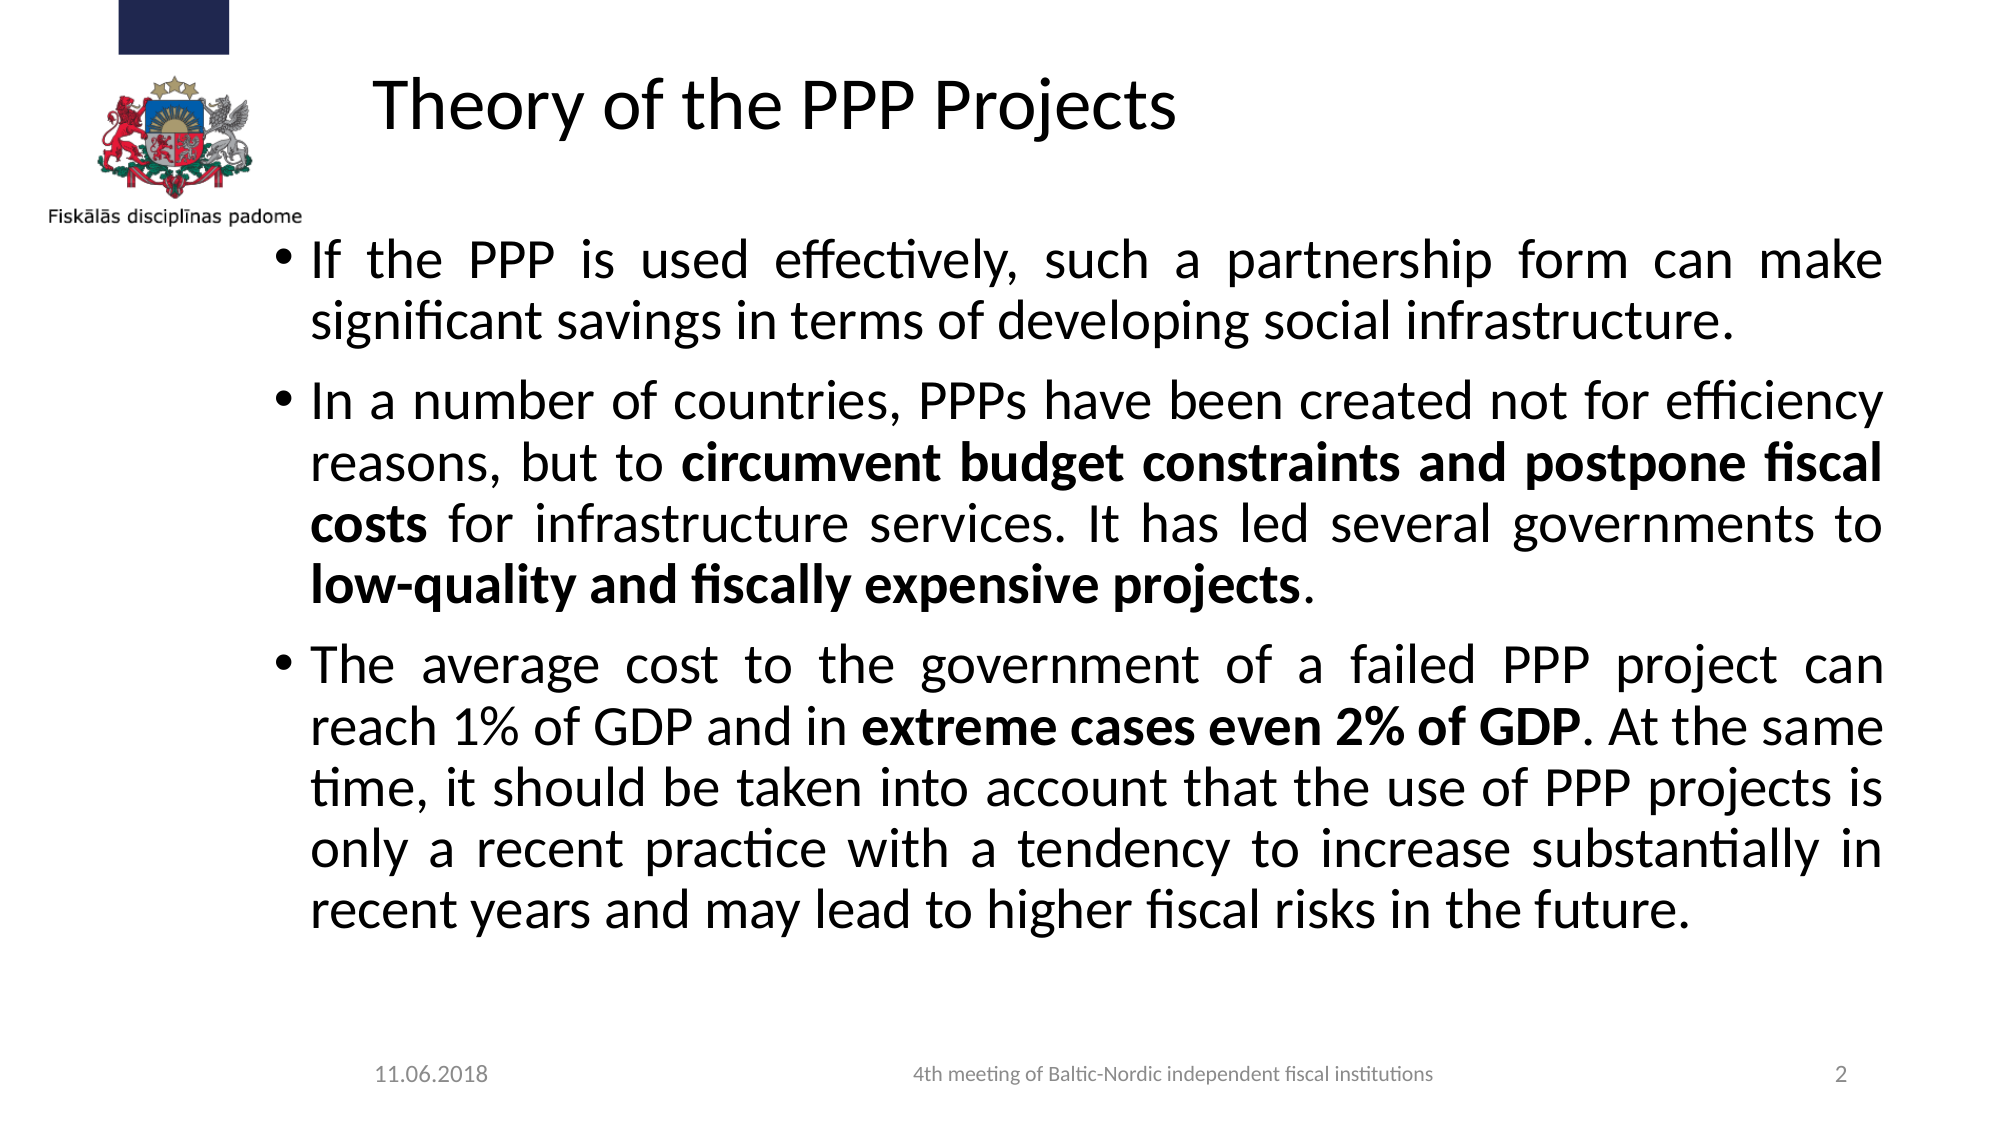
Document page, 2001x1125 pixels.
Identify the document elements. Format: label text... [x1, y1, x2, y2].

slide_number 2 [1743, 1042, 1863, 1103]
picture [46, 0, 305, 227]
footer 4th meeting of Baltic-Nordic independent fiscal institutions [646, 1042, 1702, 1103]
title Theory of the PPP Projects [357, 21, 1861, 189]
list If the PPP is used effectively, such a partnership form can make significant savings in terms of developing social infrastructure. In a number of countries, PPPs have been created not for efficiency reasons, but to circumvent budget constraints and postpone fiscal costs for infrastructure services. It has led several governments to low-quality and fiscally expensive projects. The average cost to the government of a failed PPP project can reach 1% of GDP and in extreme cases even 2% of GDP. At the same time, it should be taken into account that the use of PPP projects is only a recent practice with a tendency to increase substantially in recent years and may lead to higher fiscal risks in the future. [258, 221, 1900, 990]
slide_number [359, 1042, 606, 1103]
